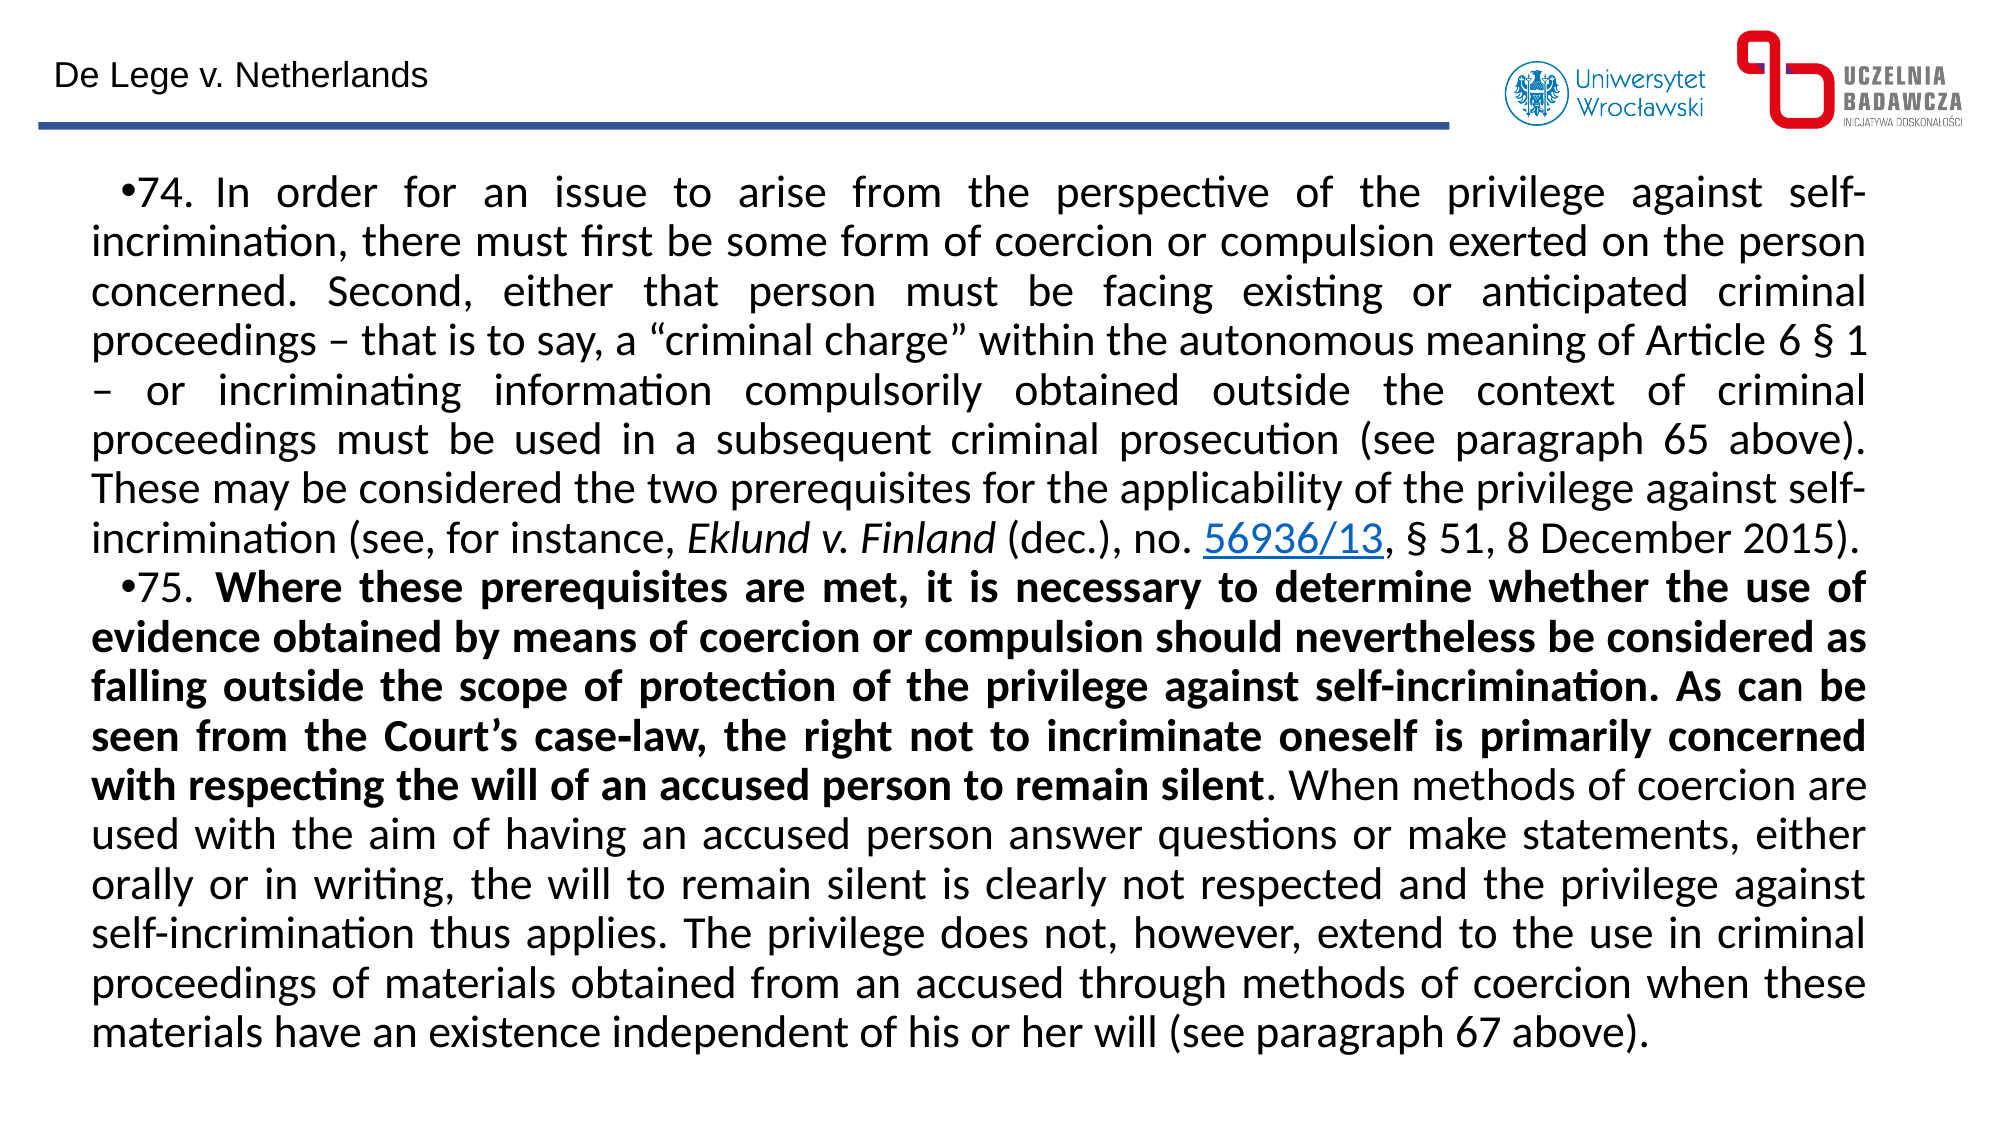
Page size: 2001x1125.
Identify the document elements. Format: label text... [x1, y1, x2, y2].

list 74. In order for an issue to arise from the perspective of the privilege against self-incrimination, there must first be some form of coercion or compulsion exerted on the person concerned. Second, either that person must be facing existing or anticipated criminal proceedings – that is to say, a “criminal charge” within the autonomous meaning of Article 6 § 1 – or incriminating information compulsorily obtained outside the context of criminal proceedings must be used in a subsequent criminal prosecution (see paragraph 65 above). These may be considered the two prerequisites for the applicability of the privilege against self-incrimination (see, for instance, Eklund v. Finland (dec.), no. 56936/13, § 51, 8 December 2015). 75. Where these prerequisites are met, it is necessary to determine whether the use of evidence obtained by means of coercion or compulsion should nevertheless be considered as falling outside the scope of protection of the privilege against self-incrimination. As can be seen from the Court’s case‑law, the right not to incriminate oneself is primarily concerned with respecting the will of an accused person to remain silent. When methods of coercion are used with the aim of having an accused person answer questions or make statements, either orally or in writing, the will to remain silent is clearly not respected and the privilege against self-incrimination thus applies. The privilege does not, however, extend to the use in criminal proceedings of materials obtained from an accused through methods of coercion when these materials have an existence independent of his or her will (see paragraph 67 above). [38, 160, 1884, 1077]
picture [1489, 30, 1962, 129]
list De Lege v. Netherlands [38, 48, 1437, 103]
